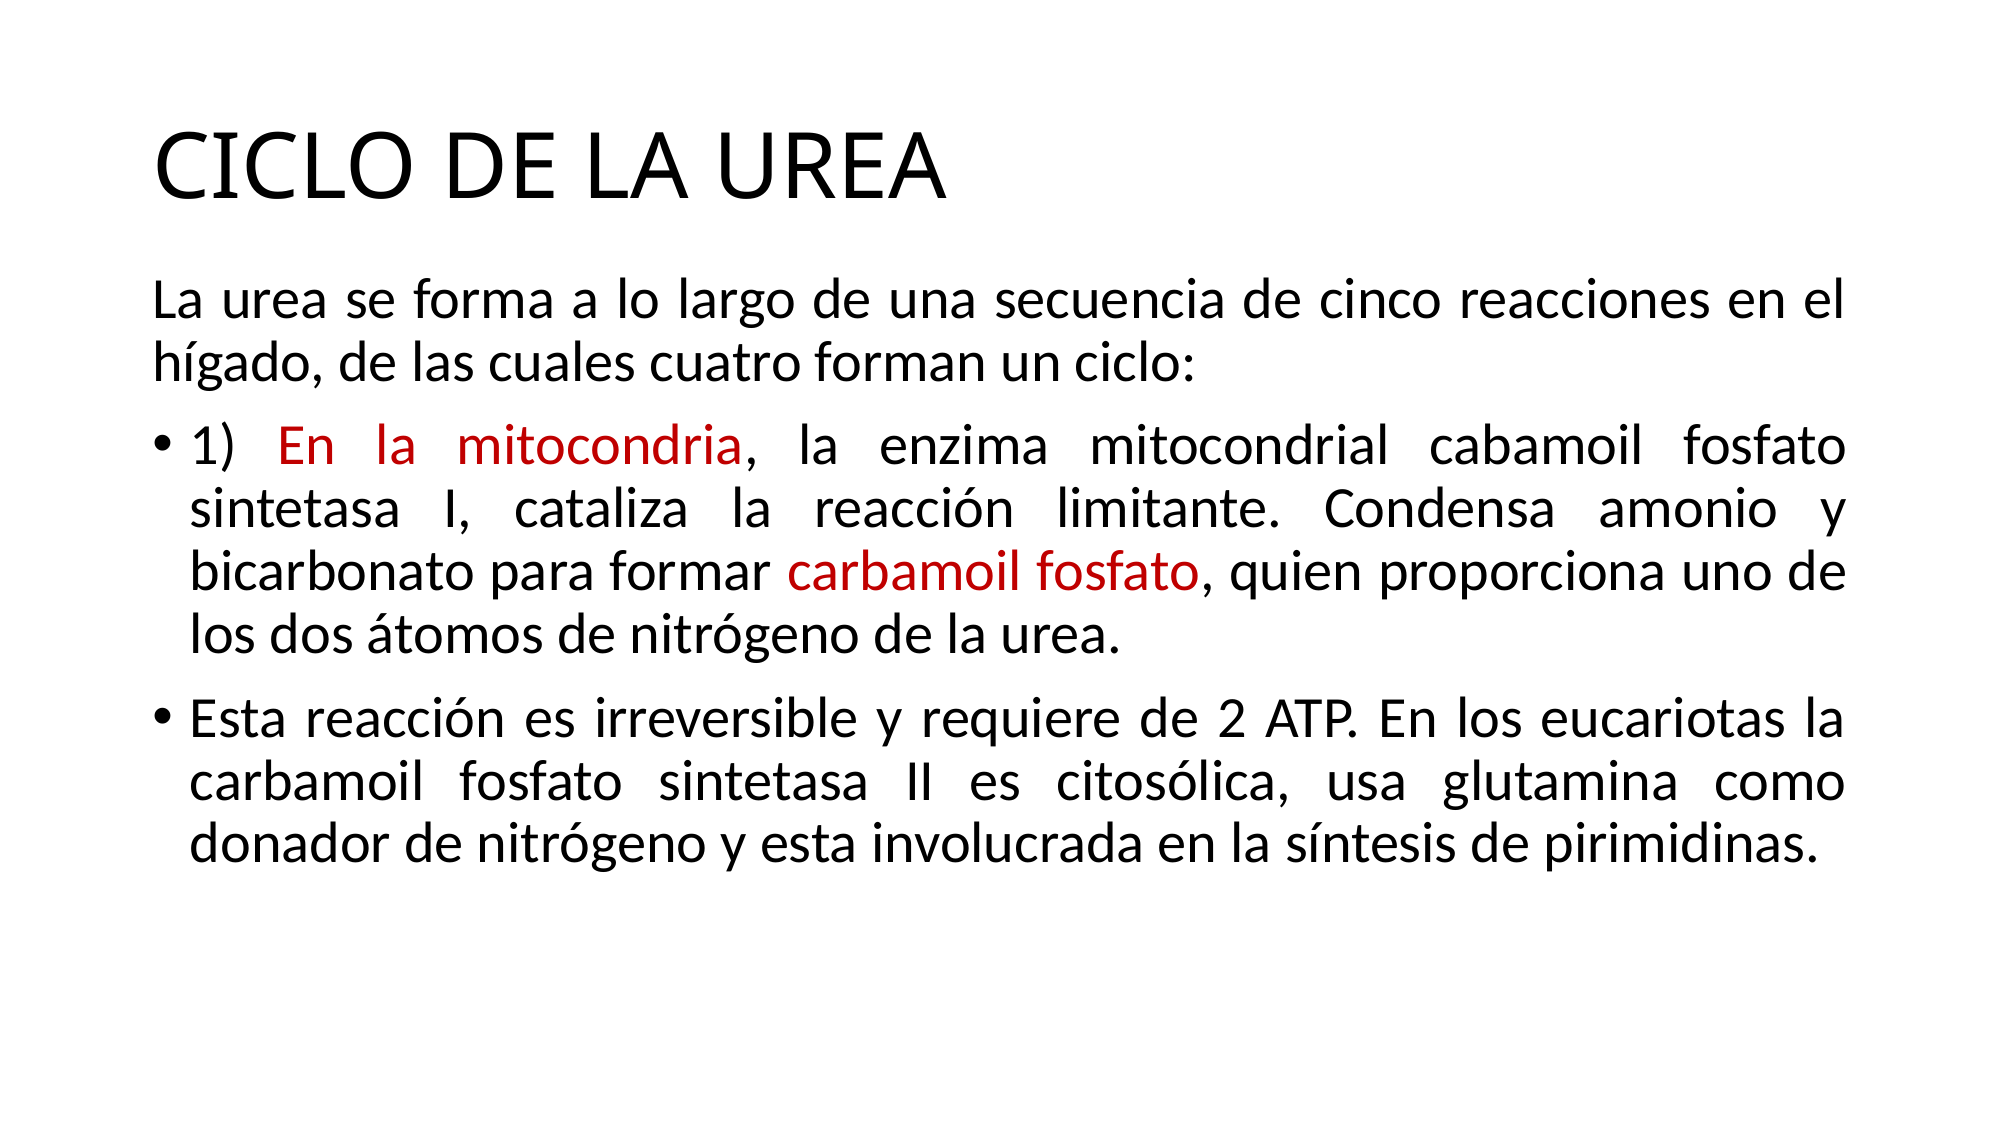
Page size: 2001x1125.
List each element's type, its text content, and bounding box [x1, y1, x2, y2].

title CICLO DE LA UREA [137, 59, 1863, 260]
list La urea se forma a lo largo de una secuencia de cinco reacciones en el hígado, de las cuales cuatro forman un ciclo: 1) En la mitocondria, la enzima mitocondrial cabamoil fosfato sintetasa I, cataliza la reacción limitante. Condensa amonio y bicarbonato para formar carbamoil fosfato, quien proporciona uno de los dos átomos de nitrógeno de la urea. Esta reacción es irreversible y requiere de 2 ATP. En los eucariotas la carbamoil fosfato sintetasa II es citosólica, usa glutamina como donador de nitrógeno y esta involucrada en la síntesis de pirimidinas. [137, 260, 1863, 1014]
